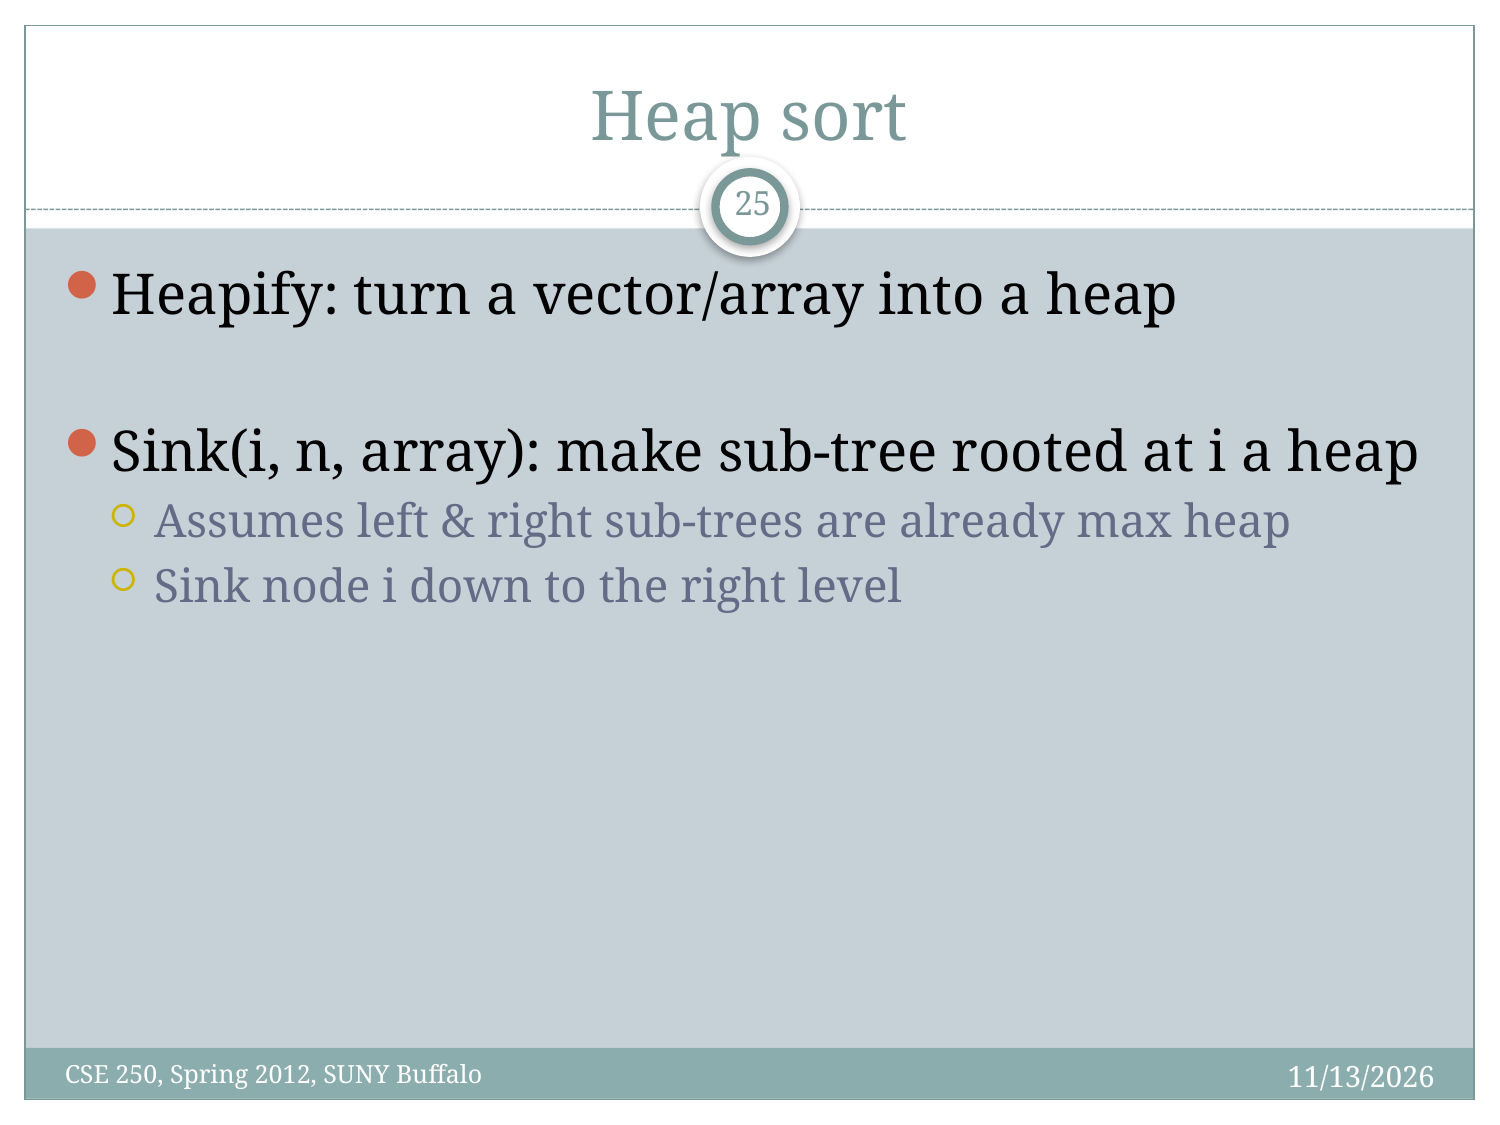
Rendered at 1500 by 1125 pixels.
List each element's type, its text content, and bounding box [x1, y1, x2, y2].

list Heapify: turn a vector/array into a heap Sink(i, n, array): make sub-tree rooted at i a heap Assumes left & right sub-trees are already max heap Sink node i down to the right level [49, 250, 1445, 1001]
footer CSE 250, Spring 2012, SUNY Buffalo [50, 1051, 638, 1112]
slide_number 24 [715, 168, 791, 241]
title Heap sort [49, 37, 1450, 162]
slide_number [950, 1050, 1450, 1111]
